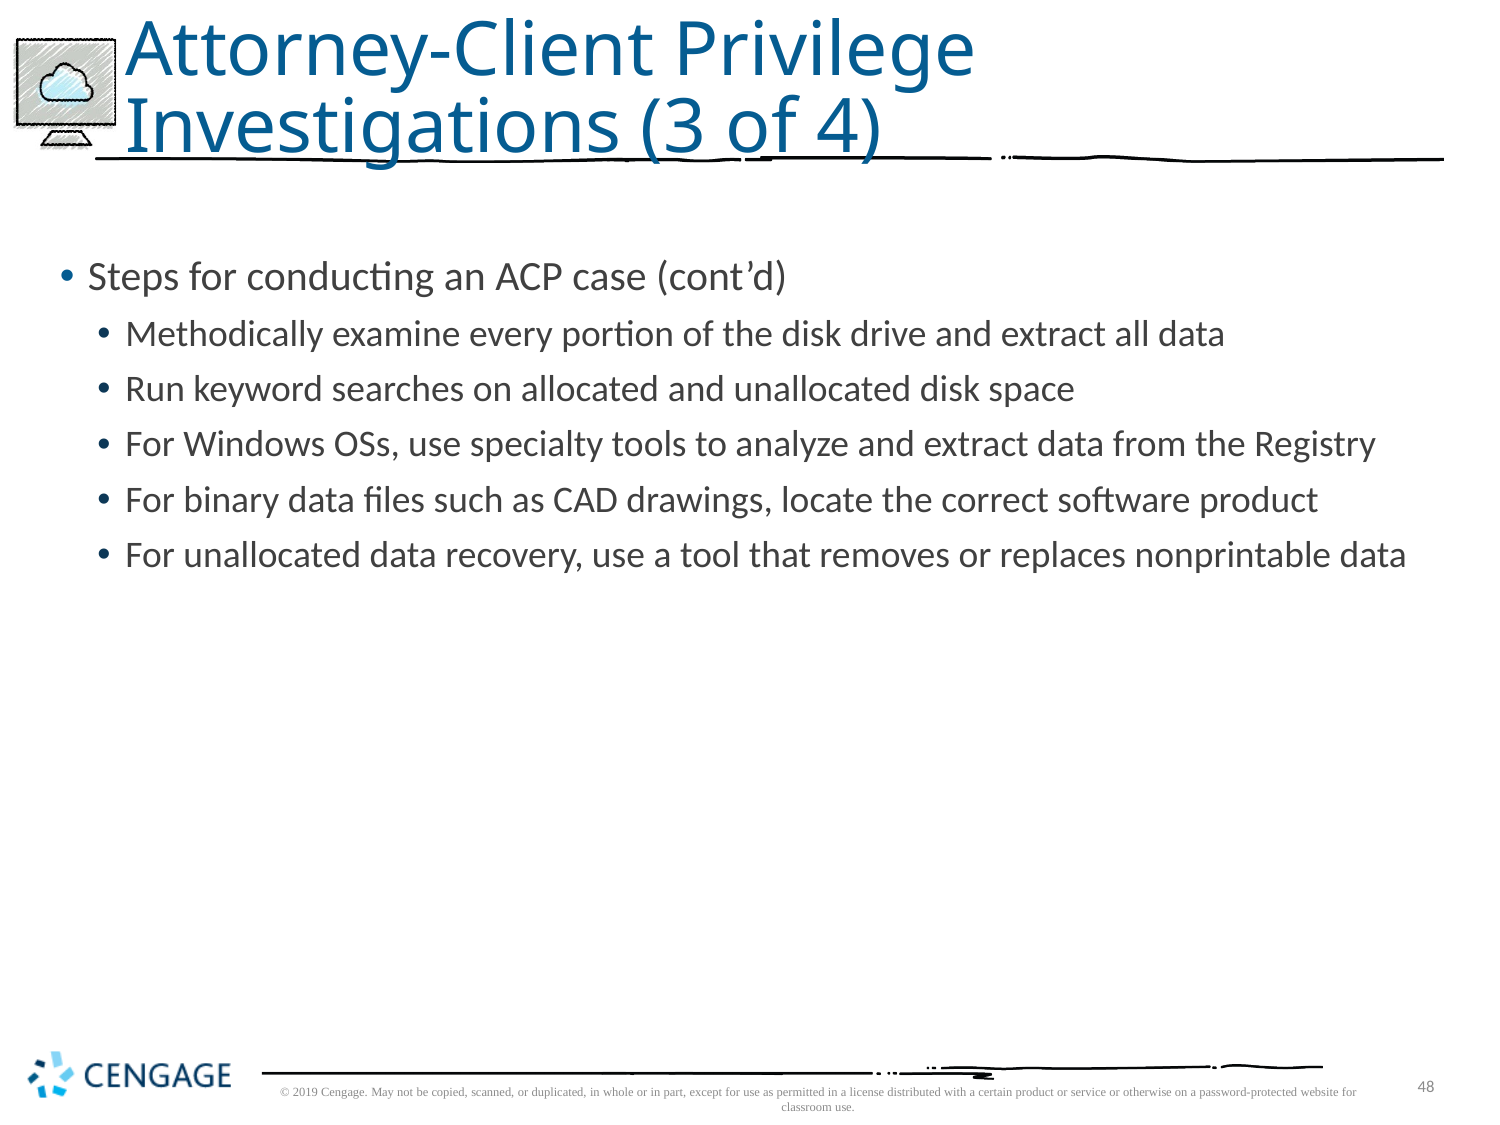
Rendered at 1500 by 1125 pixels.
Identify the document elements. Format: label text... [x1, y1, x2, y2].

picture [95, 155, 125, 163]
picture [261, 1064, 1323, 1079]
picture [7, 1037, 244, 1111]
list Steps for conducting an ACP case (cont’d) Methodically examine every portion of the disk drive and extract all data Run keyword searches on allocated and unallocated disk space For Windows OSs, use specialty tools to analyze and extract data from the Registry For binary data files such as CAD drawings, locate the correct software product For unallocated data recovery, use a tool that removes or replaces nonprintable data [59, 252, 1441, 675]
picture [12, 36, 117, 151]
footer © 2019 Cengage. May not be copied, scanned, or duplicated, in whole or in part, except for use as permitted in a license distributed with a certain product or service or otherwise on a password-protected website for classroom use. [261, 1079, 1375, 1120]
title Attorney-Client Privilege Investigations (3 of 4) [125, 13, 1442, 169]
